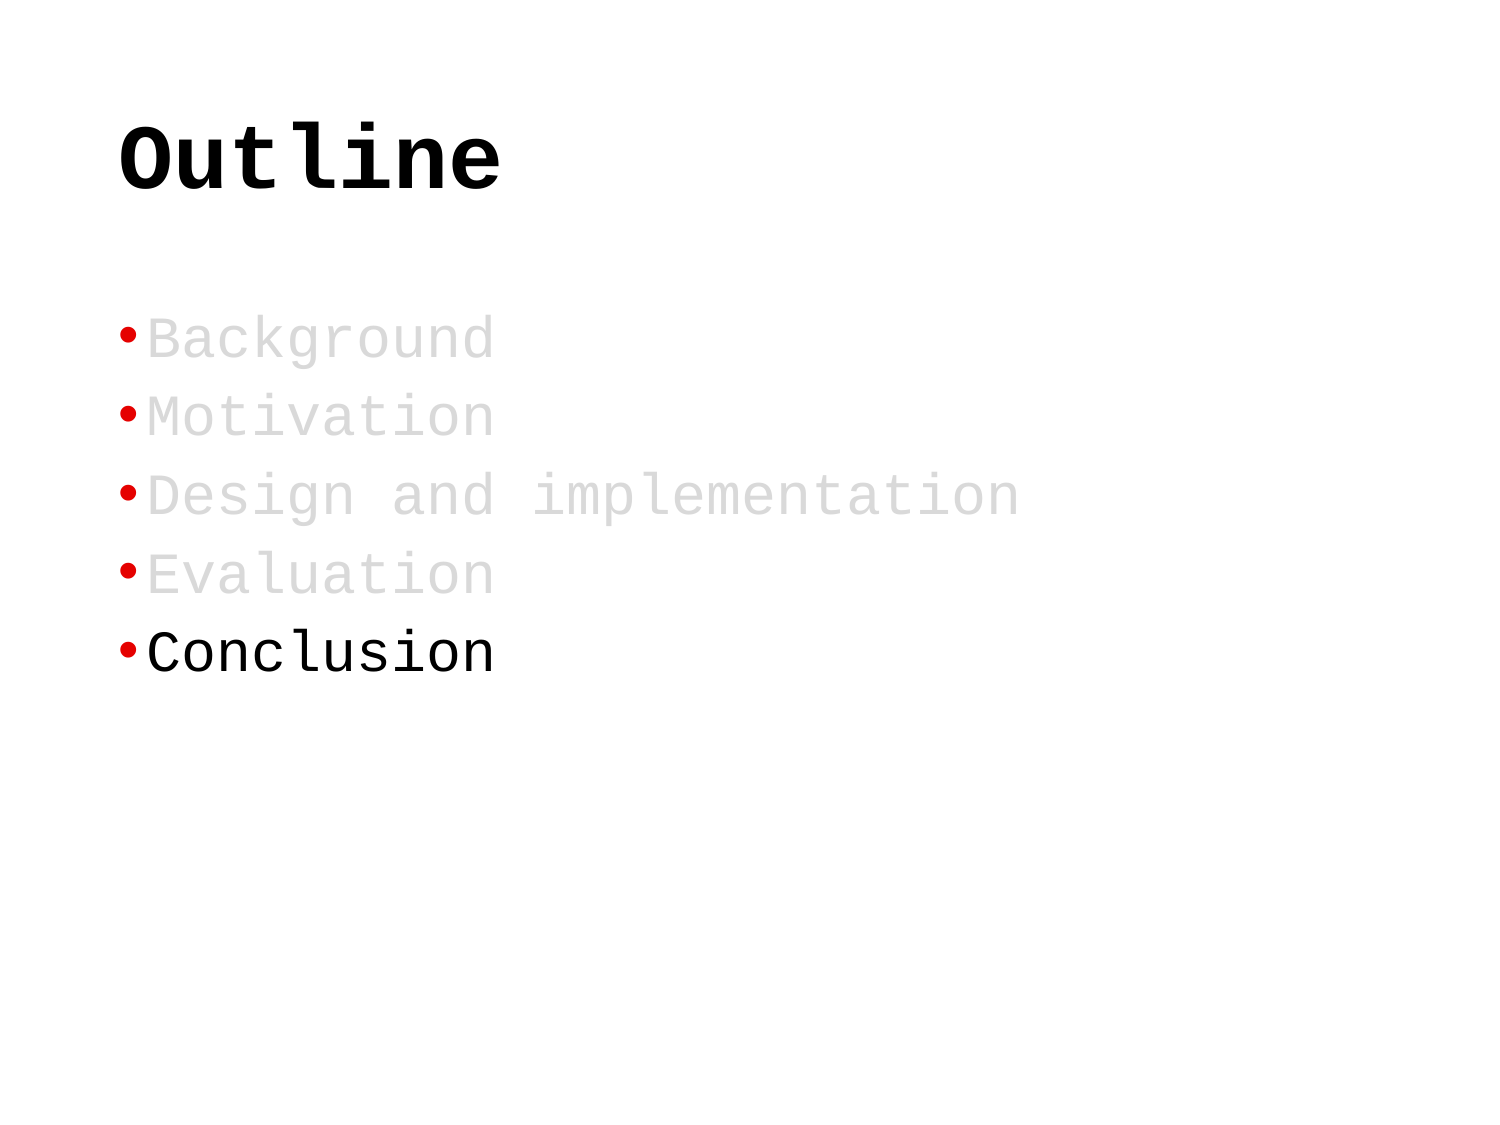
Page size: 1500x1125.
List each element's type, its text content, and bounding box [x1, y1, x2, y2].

title Outline [103, 59, 1397, 258]
list Background Motivation Design and implementation Evaluation Conclusion [103, 299, 1397, 1014]
